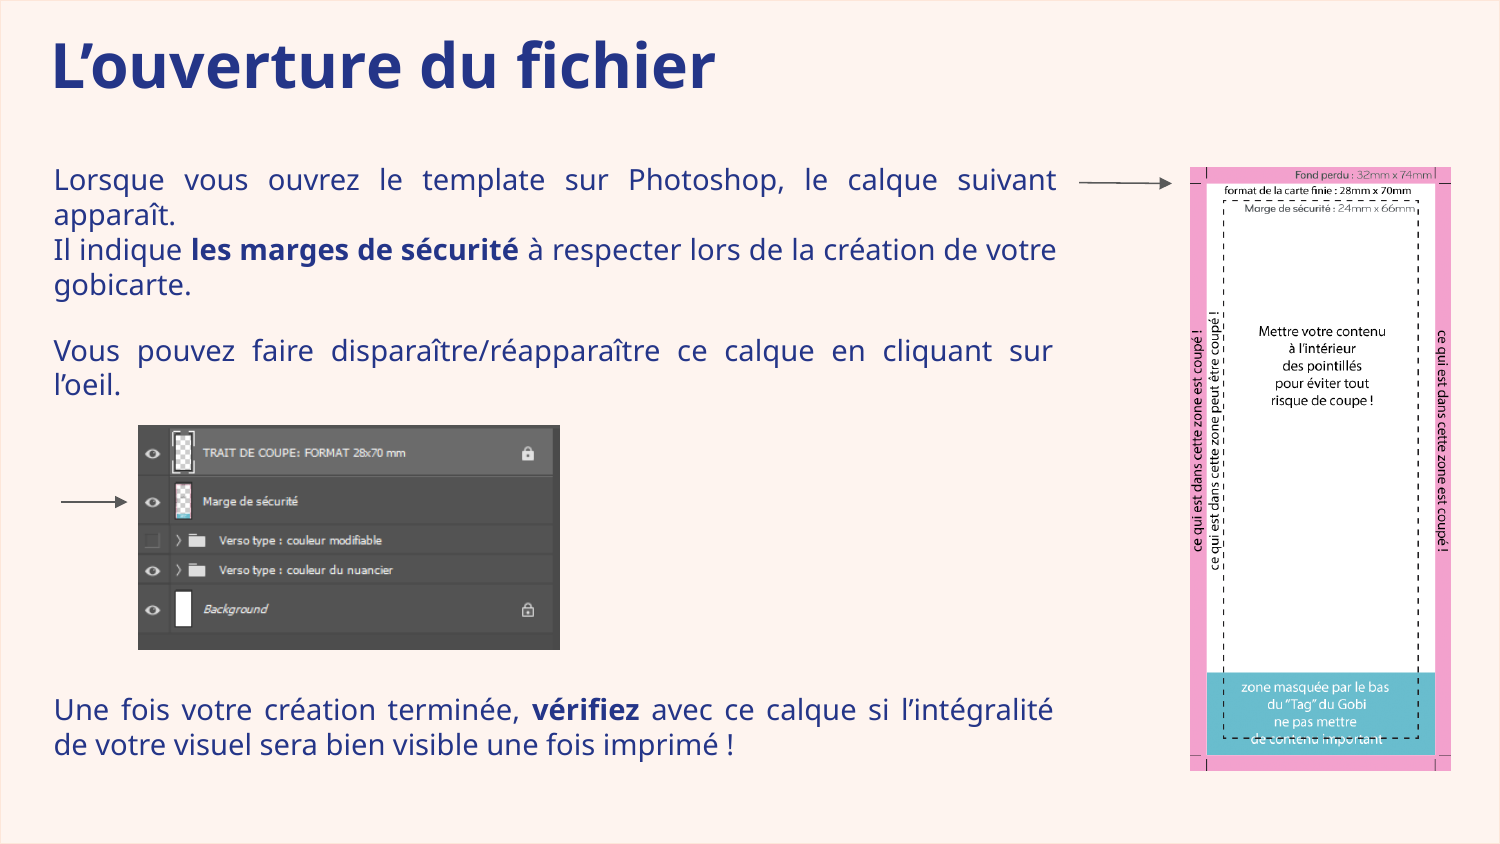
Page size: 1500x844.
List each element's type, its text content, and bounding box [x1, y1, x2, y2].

picture [137, 424, 561, 650]
picture [1190, 167, 1452, 771]
text_box [0, 0, 1500, 844]
text_box Vous pouvez faire disparaître/réapparaître ce calque en cliquant sur l’oeil. Une fois votre création terminée, vérifiez avec ce calque si l’intégralité de votre visuel sera bien visible une fois imprimé ! [38, 316, 1070, 823]
text_box L’ouverture du fichier [35, 11, 1070, 115]
text_box Lorsque vous ouvrez le template sur Photoshop, le calque suivant apparaît. Il indique les marges de sécurité à respecter lors de la création de votre gobicarte. [38, 146, 1073, 792]
